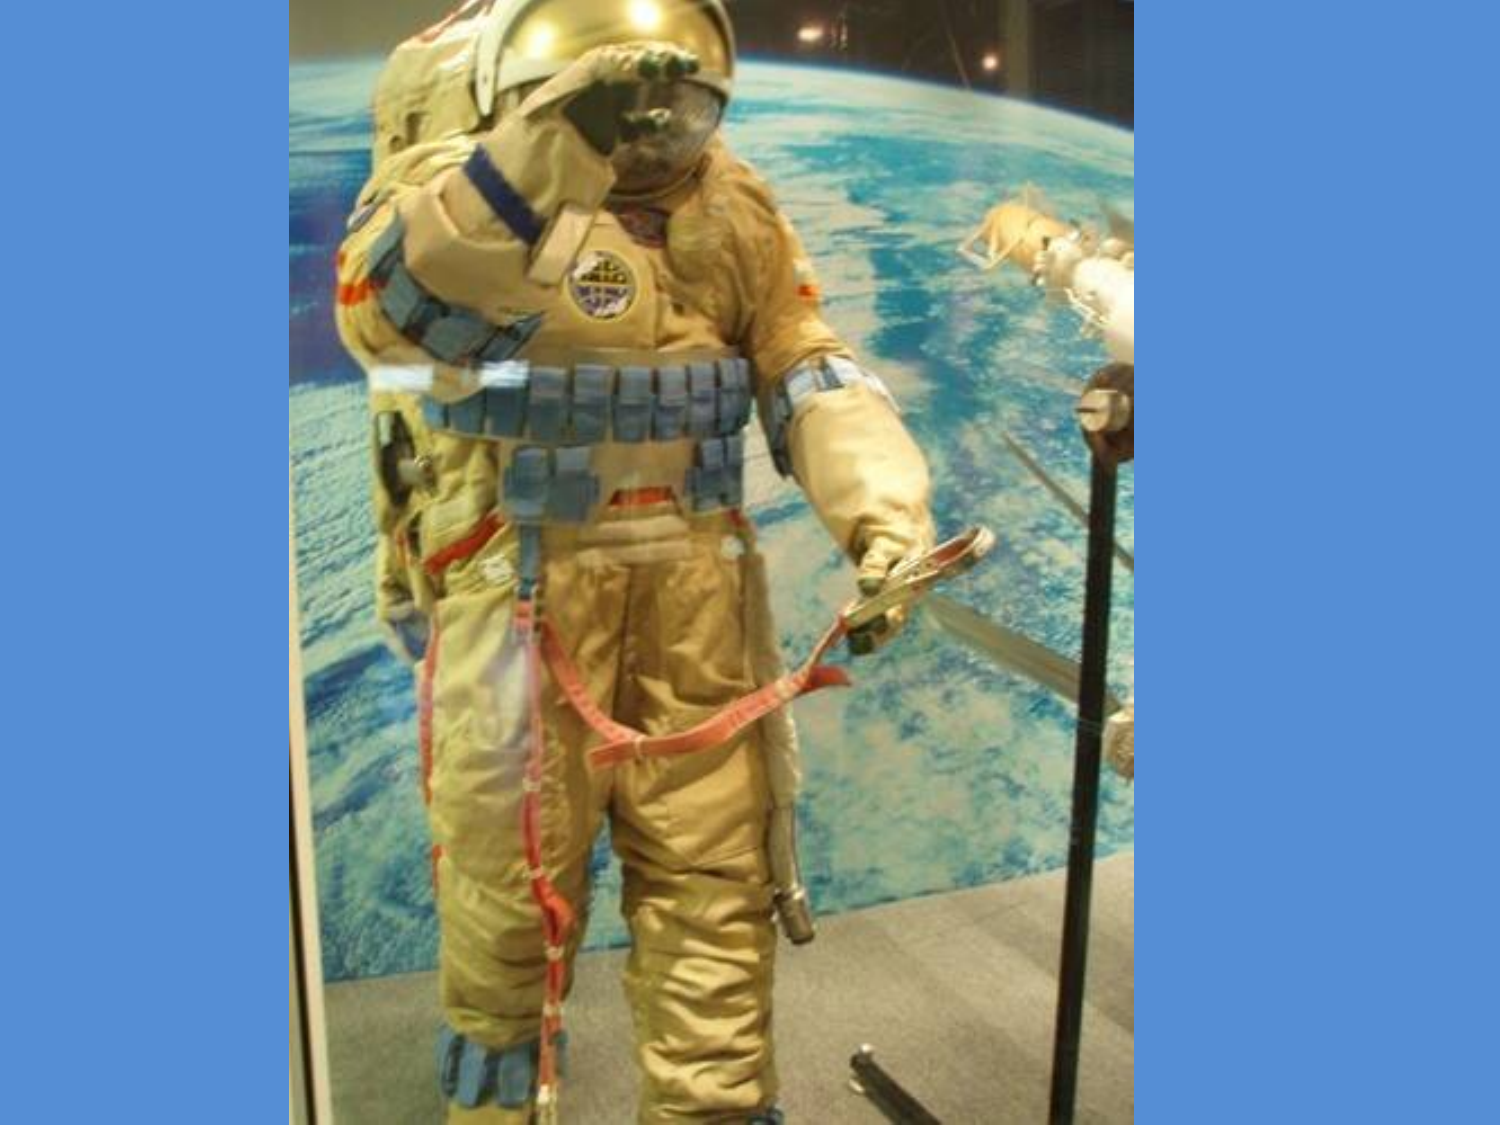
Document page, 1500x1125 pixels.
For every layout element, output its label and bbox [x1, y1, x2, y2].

picture [288, 0, 1134, 1125]
